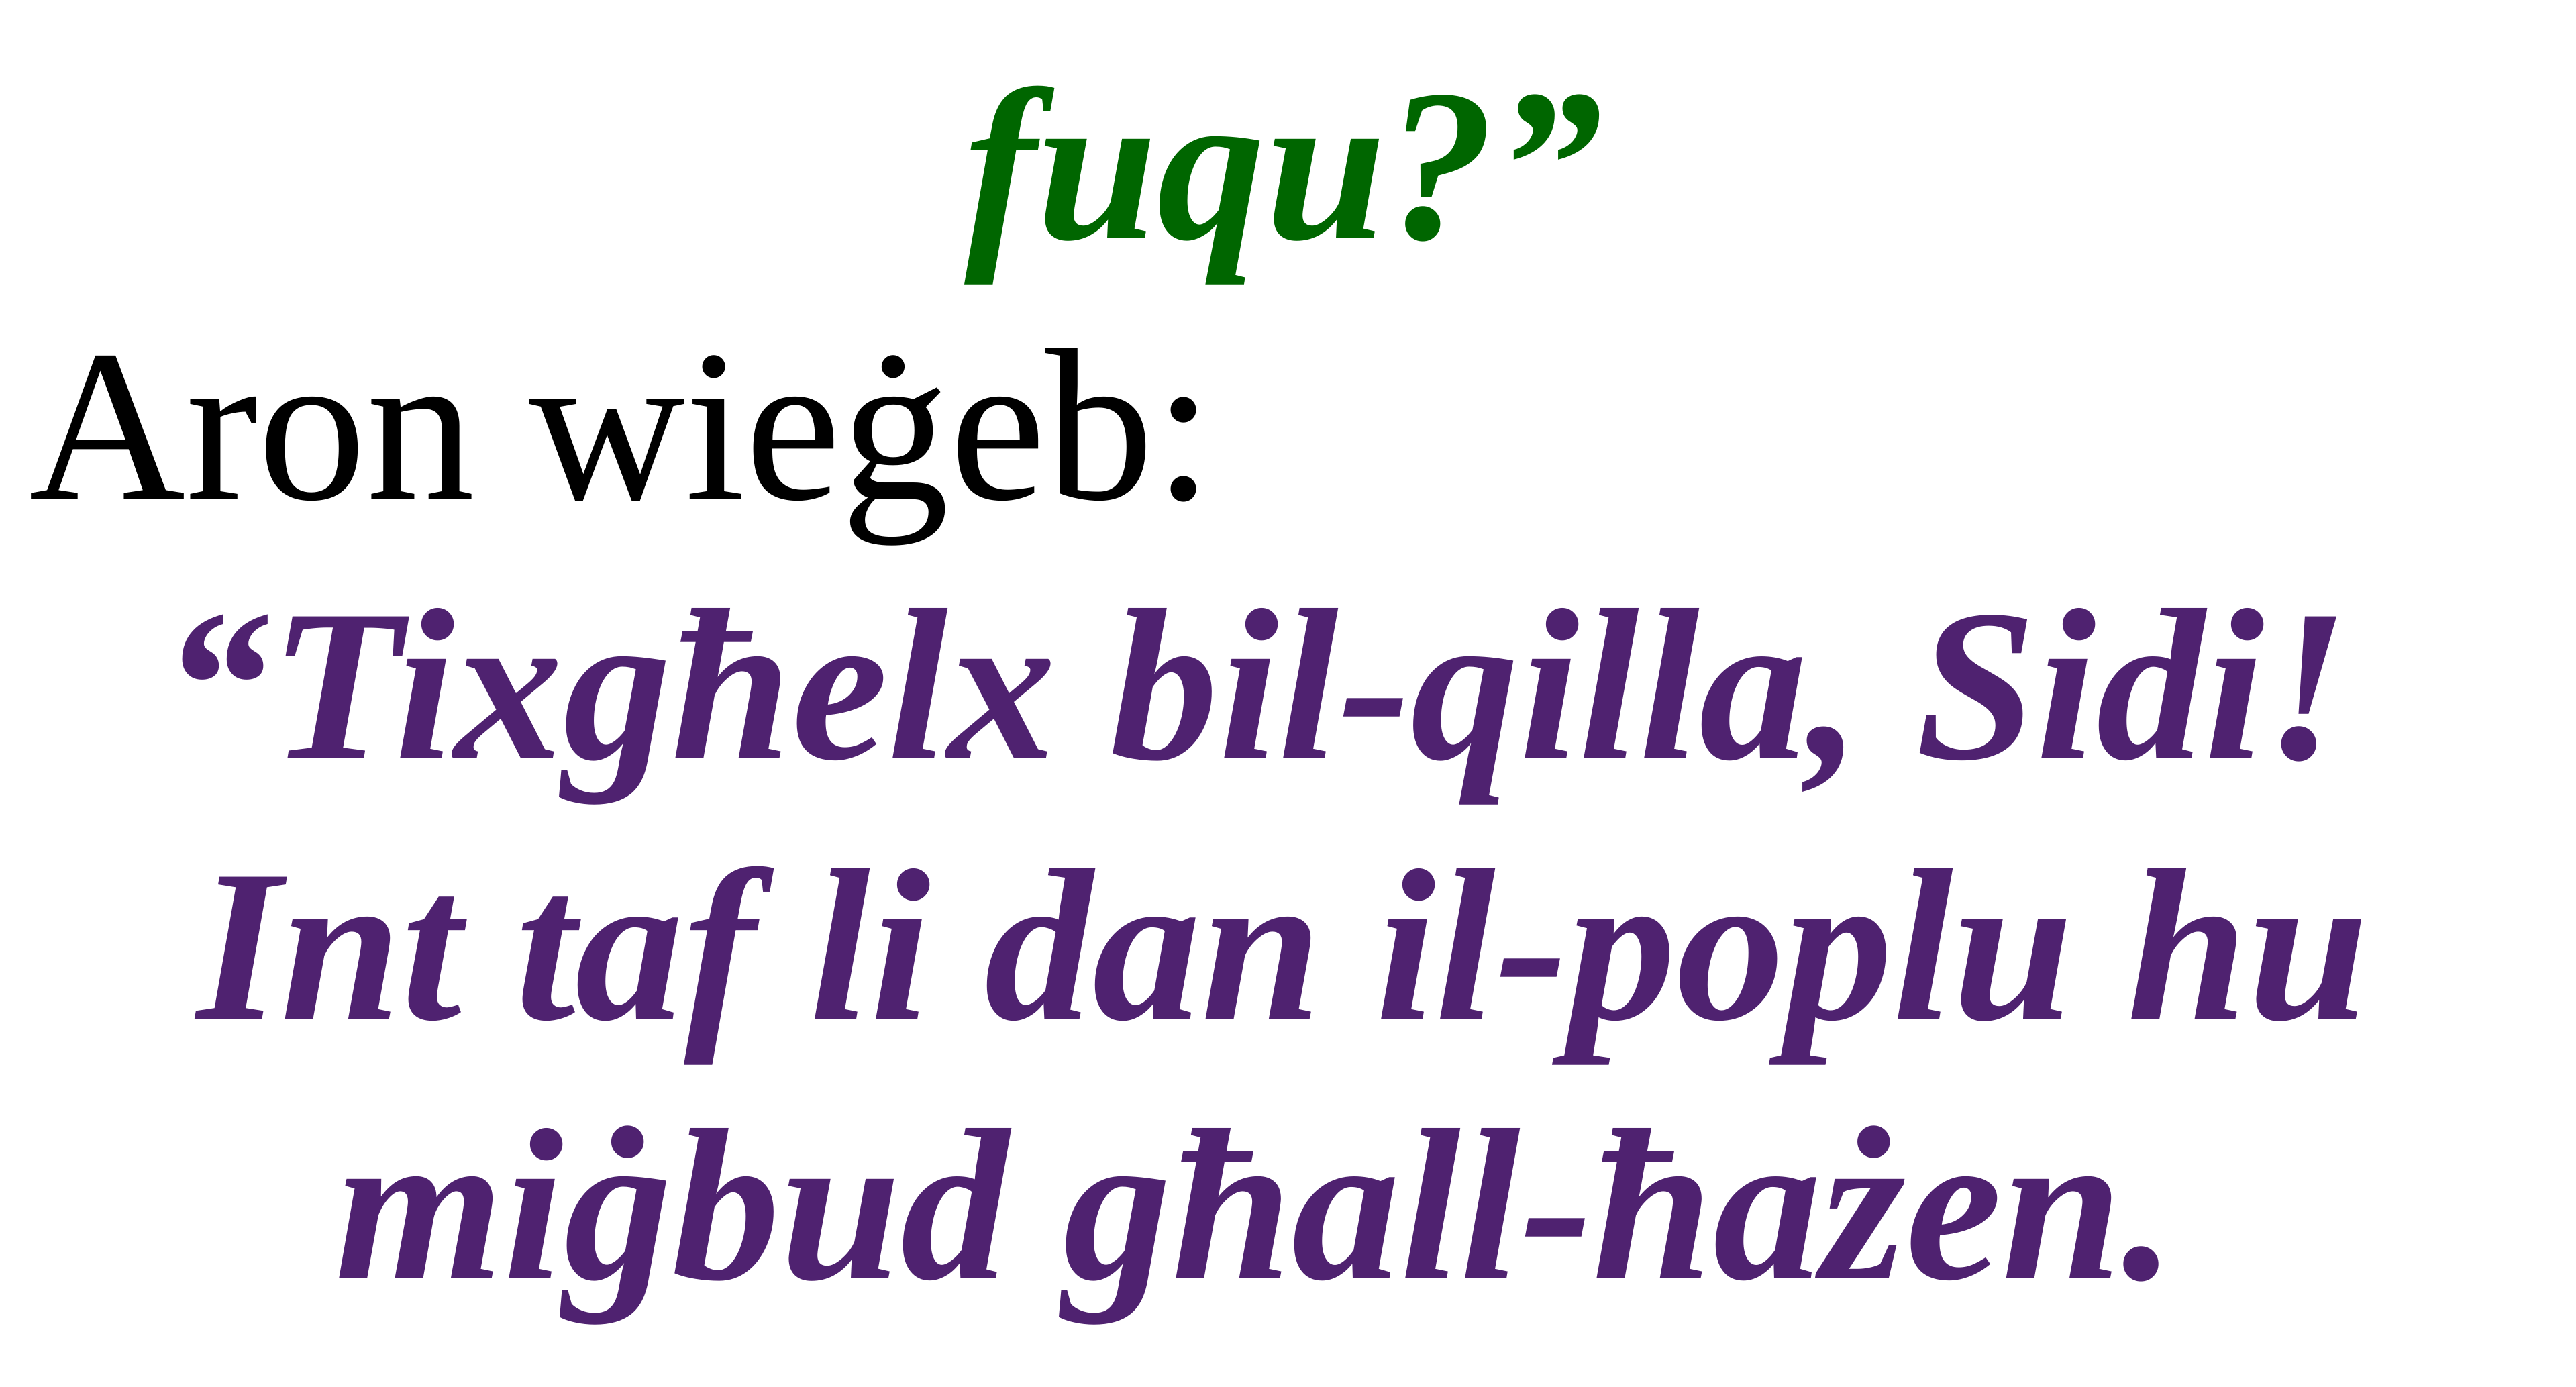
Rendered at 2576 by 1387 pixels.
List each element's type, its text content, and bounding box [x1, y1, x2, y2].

text_box fuqu?” Aron wieġeb: “Tixgħelx bil-qilla, Sidi! Int taf li dan il-poplu hu miġbud għall-ħażen. [19, 17, 2548, 1327]
